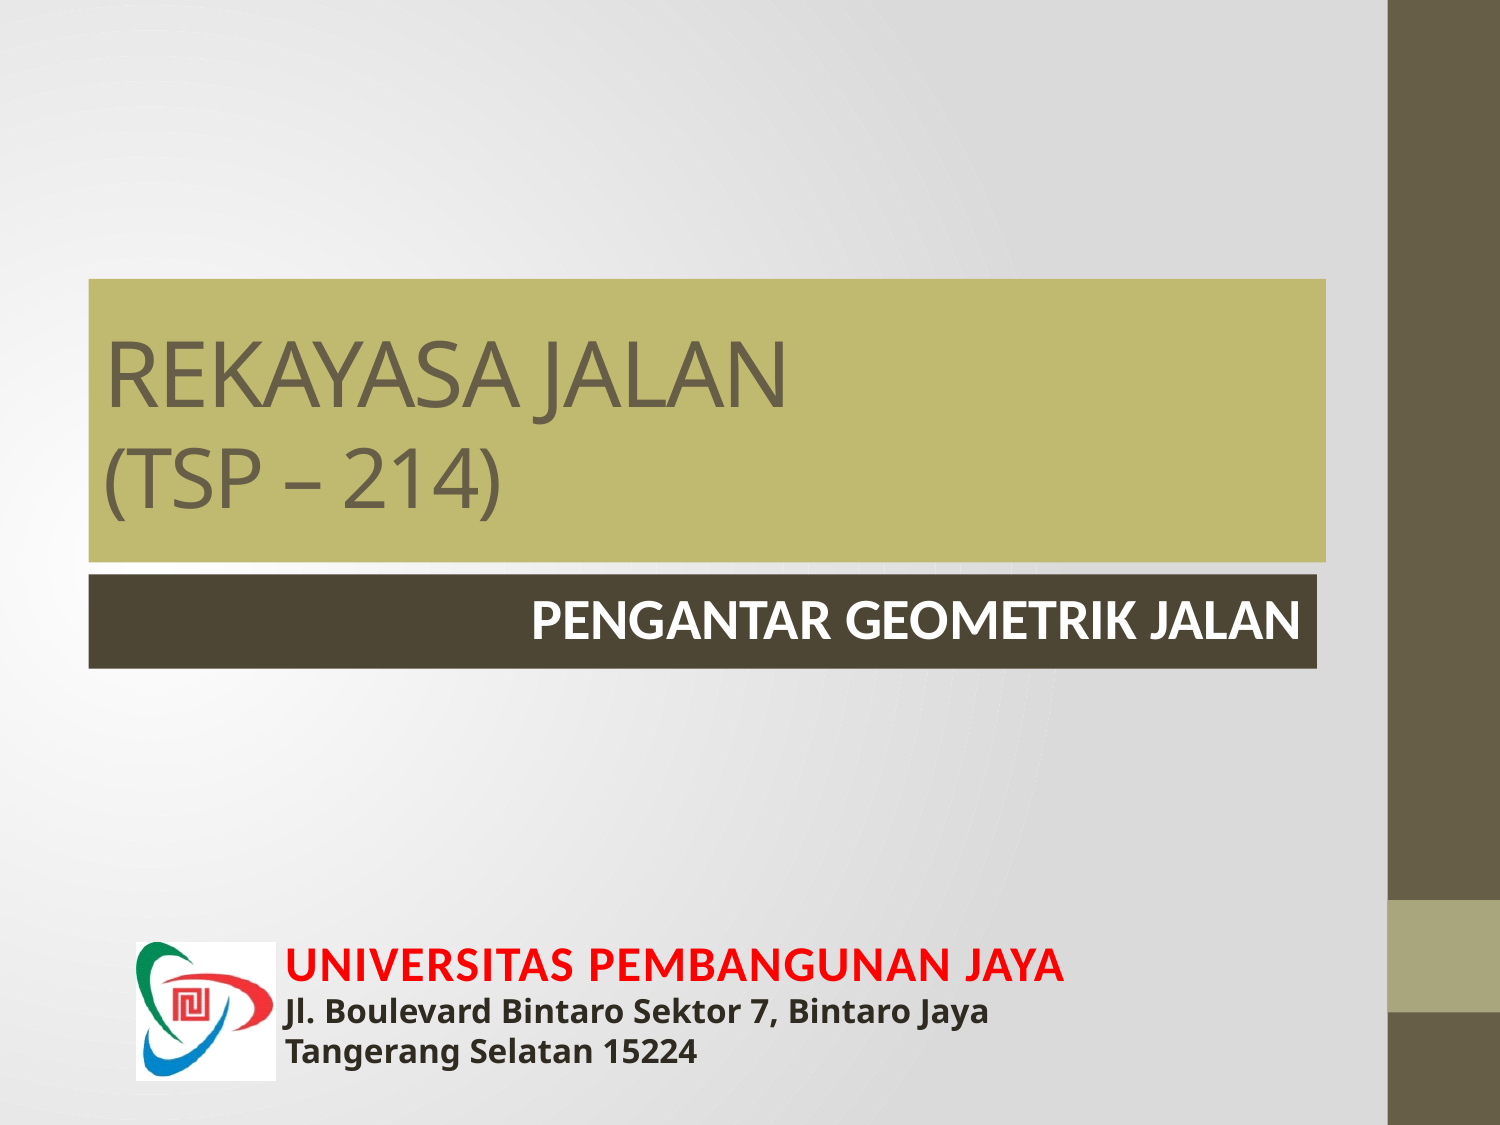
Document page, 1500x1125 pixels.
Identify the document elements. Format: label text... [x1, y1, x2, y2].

text_box Jl. Boulevard Bintaro Sektor 7, Bintaro Jaya Tangerang Selatan 15224 [287, 983, 1021, 1078]
subtitle PENGANTAR GEOMETRIK JALAN [88, 574, 1317, 669]
title REKAYASA JALAN (TSP – 214) [88, 278, 1326, 563]
picture [135, 941, 277, 1081]
text_box UNIVERSITAS PEMBANGUNAN JAYA [270, 923, 1331, 1099]
